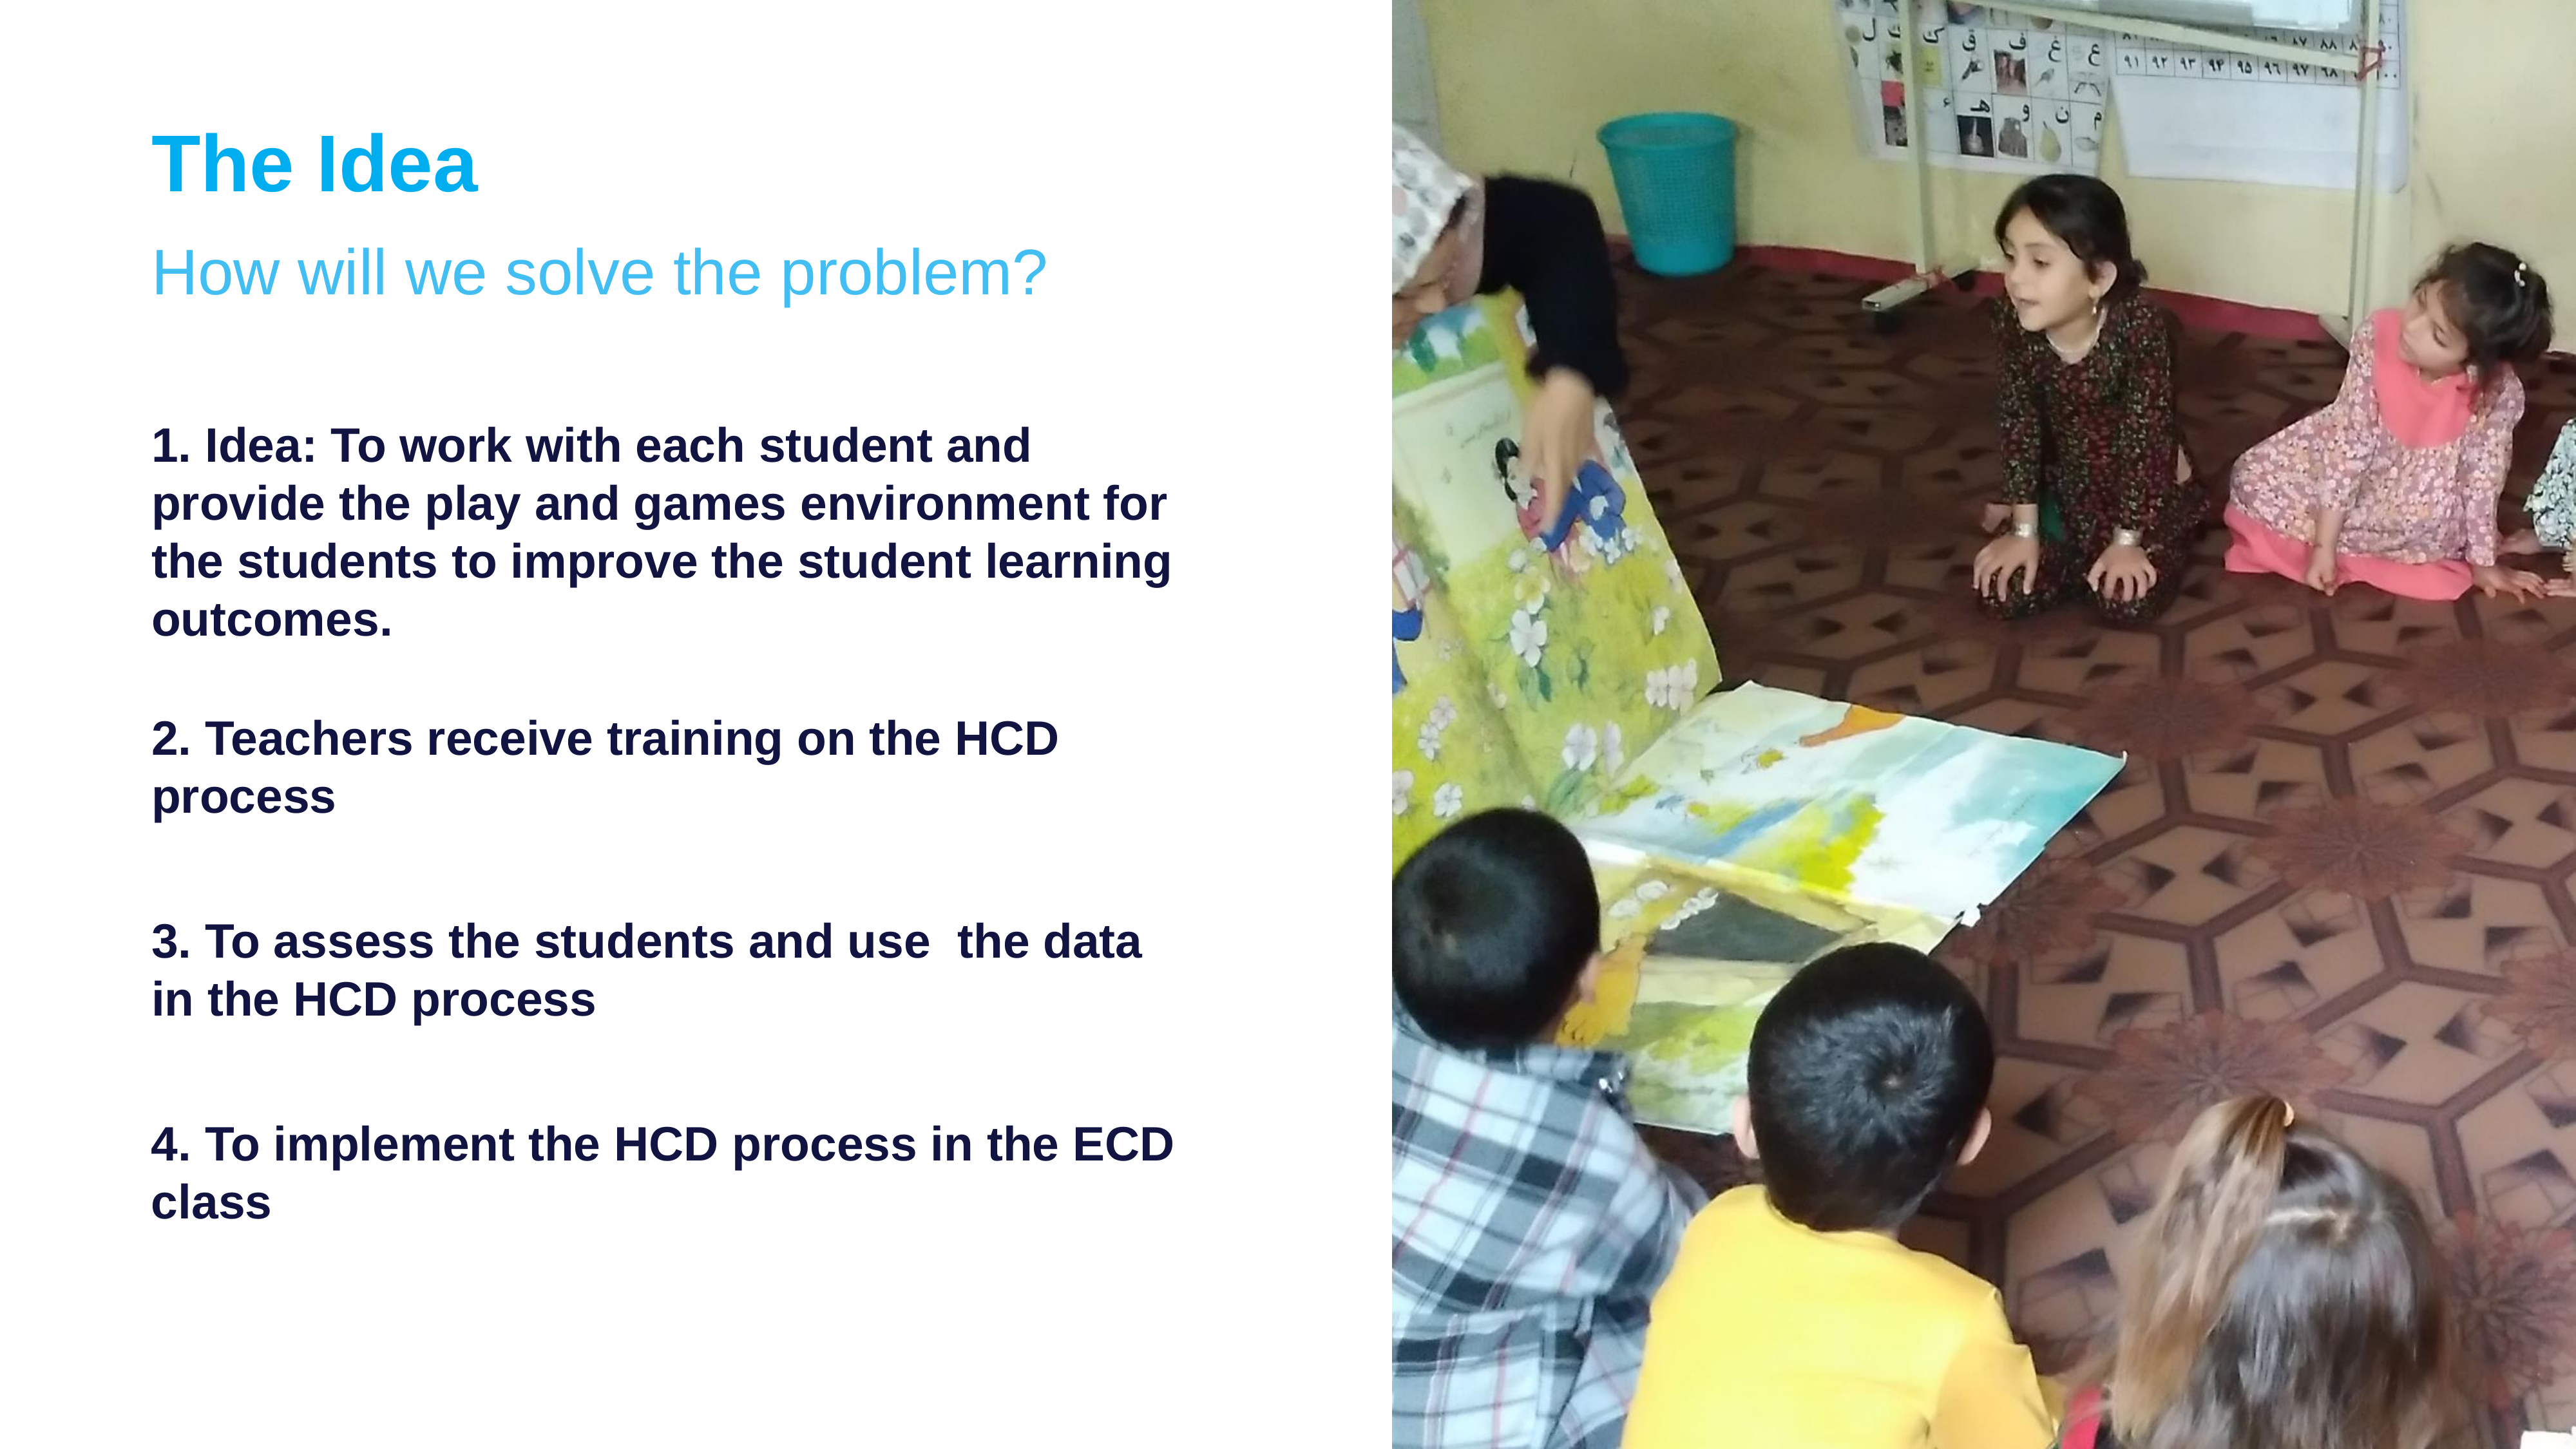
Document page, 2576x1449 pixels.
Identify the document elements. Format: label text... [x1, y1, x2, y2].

text_box 3. To assess the students and use the data in the HCD process [142, 904, 1184, 1030]
picture [1392, 0, 2576, 1449]
text_box How will we solve the problem? [142, 225, 1392, 313]
text_box 4. To implement the HCD process in the ECD class [142, 1107, 1203, 1233]
text_box 1. Idea: To work with each student and provide the play and games environment for the students to improve the student learning outcomes. [142, 408, 1227, 650]
text_box 2. Teachers receive training on the HCD process [142, 702, 1184, 828]
